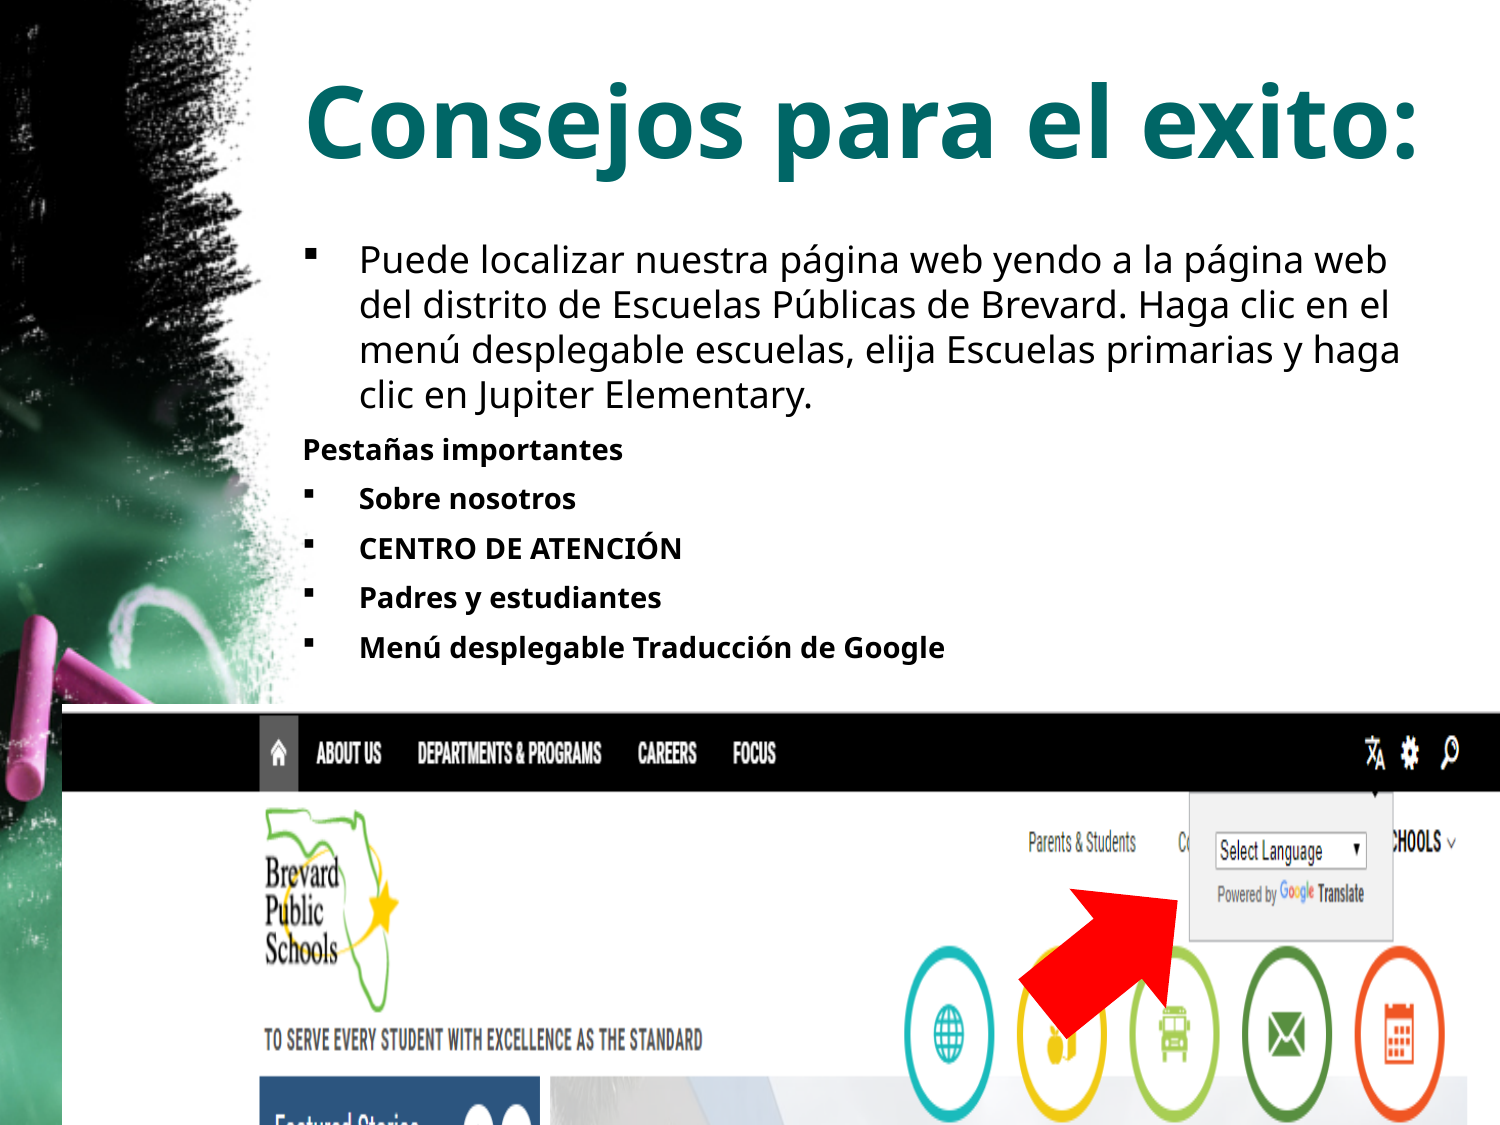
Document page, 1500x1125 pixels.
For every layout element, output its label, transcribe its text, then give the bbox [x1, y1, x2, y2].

picture [0, 0, 1500, 1125]
list Puede localizar nuestra página web yendo a la página web del distrito de Escuelas Públicas de Brevard. Haga clic en el menú desplegable escuelas, elija Escuelas primarias y haga clic en Jupiter Elementary. Pestañas importantes Sobre nosotros CENTRO DE ATENCIÓN Padres y estudiantes Menú desplegable Traducción de Google [287, 228, 1438, 702]
title Consejos para el exito: [287, 49, 1438, 188]
